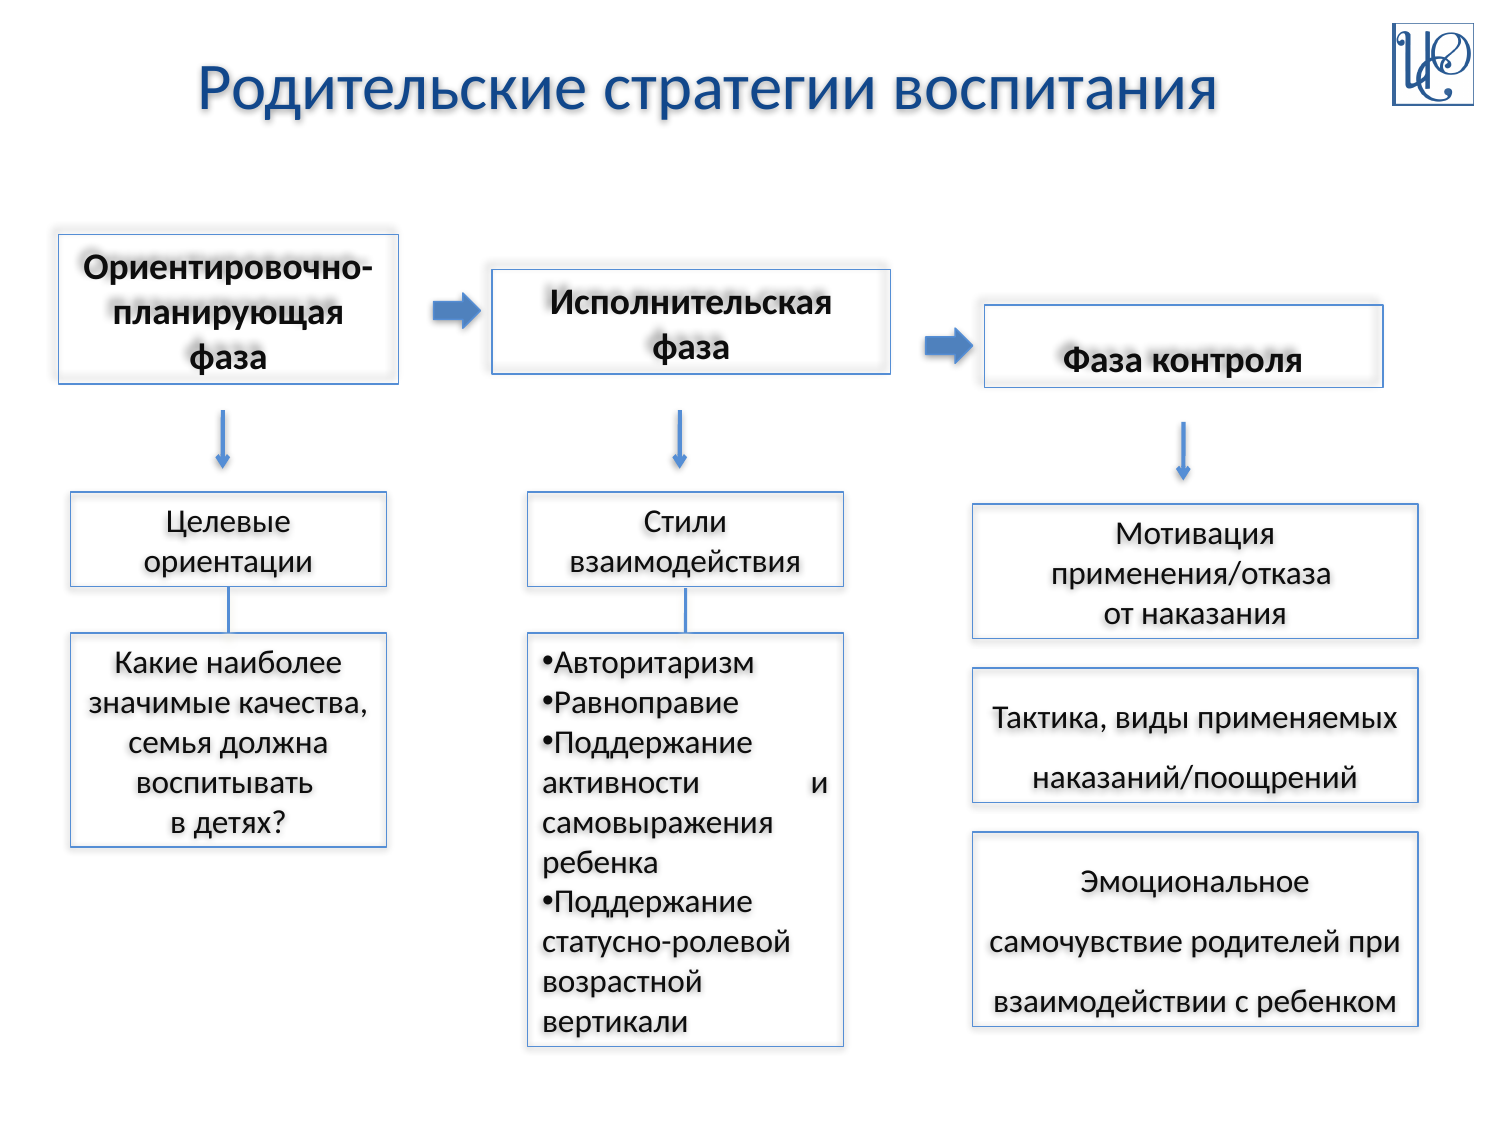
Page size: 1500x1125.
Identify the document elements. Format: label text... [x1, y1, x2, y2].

text_box Стили взаимодействия [527, 491, 844, 587]
text_box [432, 292, 481, 329]
text_box Тактика, виды применяемых наказаний/поощрений [972, 667, 1419, 803]
text_box Целевые ориентации [70, 491, 387, 587]
text_box Мотивация применения/отказа от наказания [972, 503, 1419, 639]
text_box Ориентировочно-планирующая фаза [58, 234, 399, 385]
text_box [924, 327, 974, 364]
text_box Эмоциональное самочувствие родителей при взаимодействии с ребенком [972, 831, 1419, 1027]
text_box Фаза контроля [984, 304, 1384, 388]
text_box Родительские стратегии воспитания [93, 34, 1325, 131]
text_box Исполнительская фаза [491, 269, 891, 375]
text_box Какие наиболее значимые качества, семья должна воспитывать в детях? [70, 632, 387, 848]
picture [1392, 23, 1474, 106]
text_box Авторитаризм Равноправие Поддержание активности и самовыражения ребенка Поддержание статусно-ролевой возрастной вертикали [527, 632, 844, 1047]
